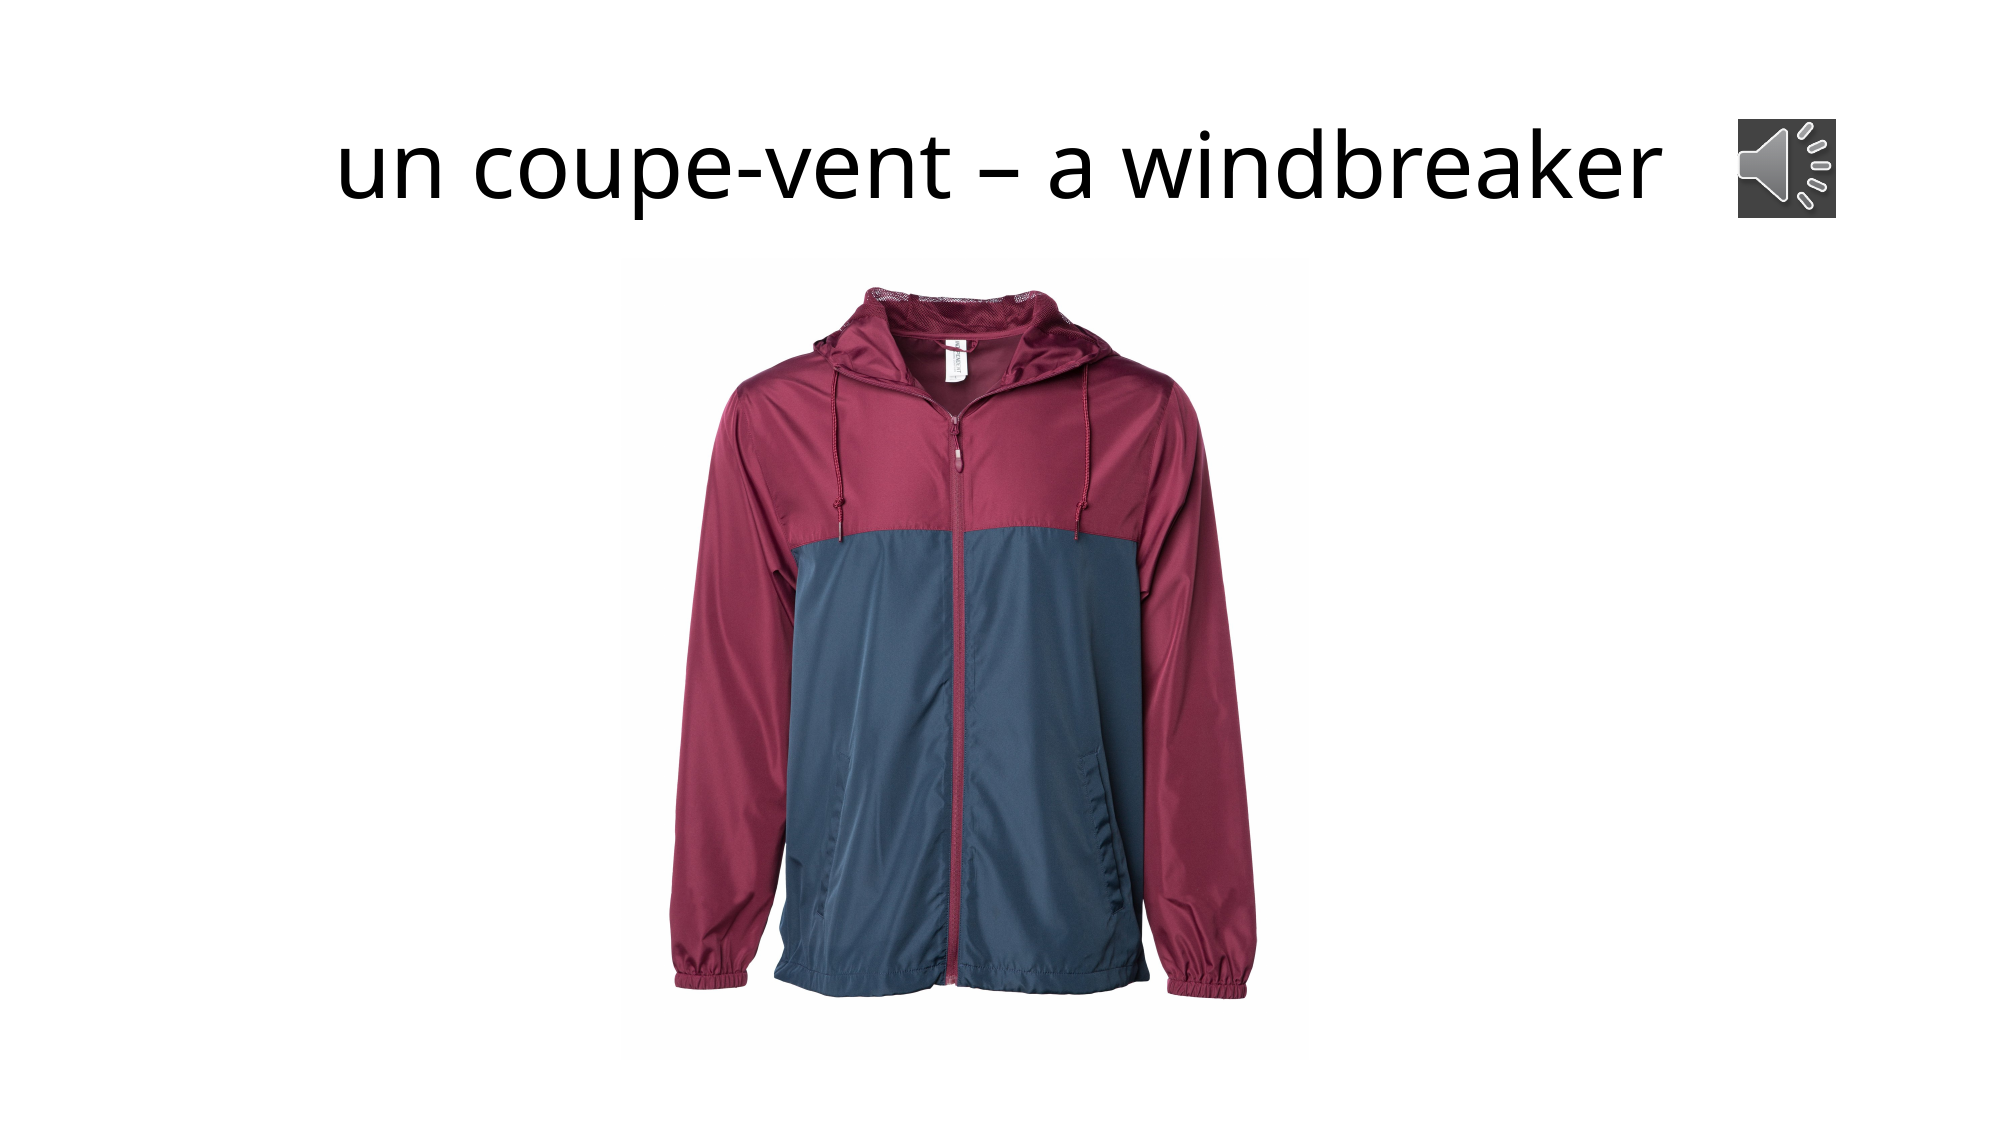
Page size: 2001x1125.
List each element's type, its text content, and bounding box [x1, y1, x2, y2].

picture [621, 258, 1309, 1060]
picture [1736, 118, 1837, 219]
title un coupe-vent – a windbreaker [137, 59, 1863, 278]
